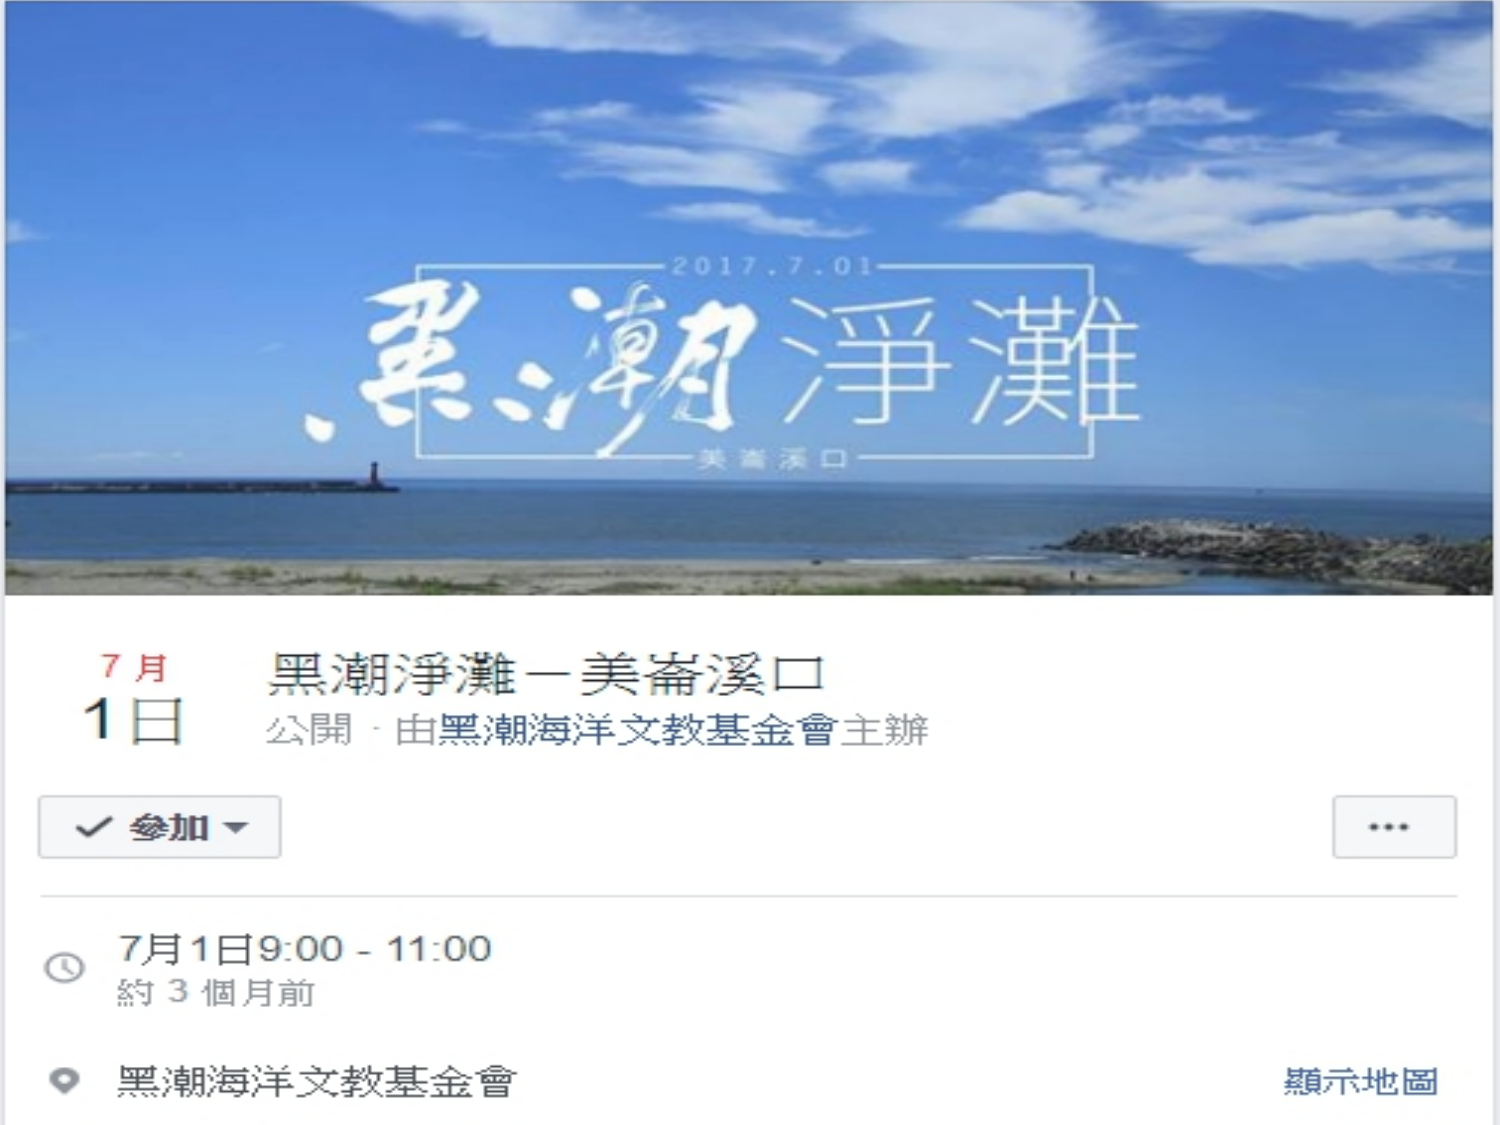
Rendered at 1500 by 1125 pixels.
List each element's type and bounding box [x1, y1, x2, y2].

list [0, 0, 1500, 1125]
